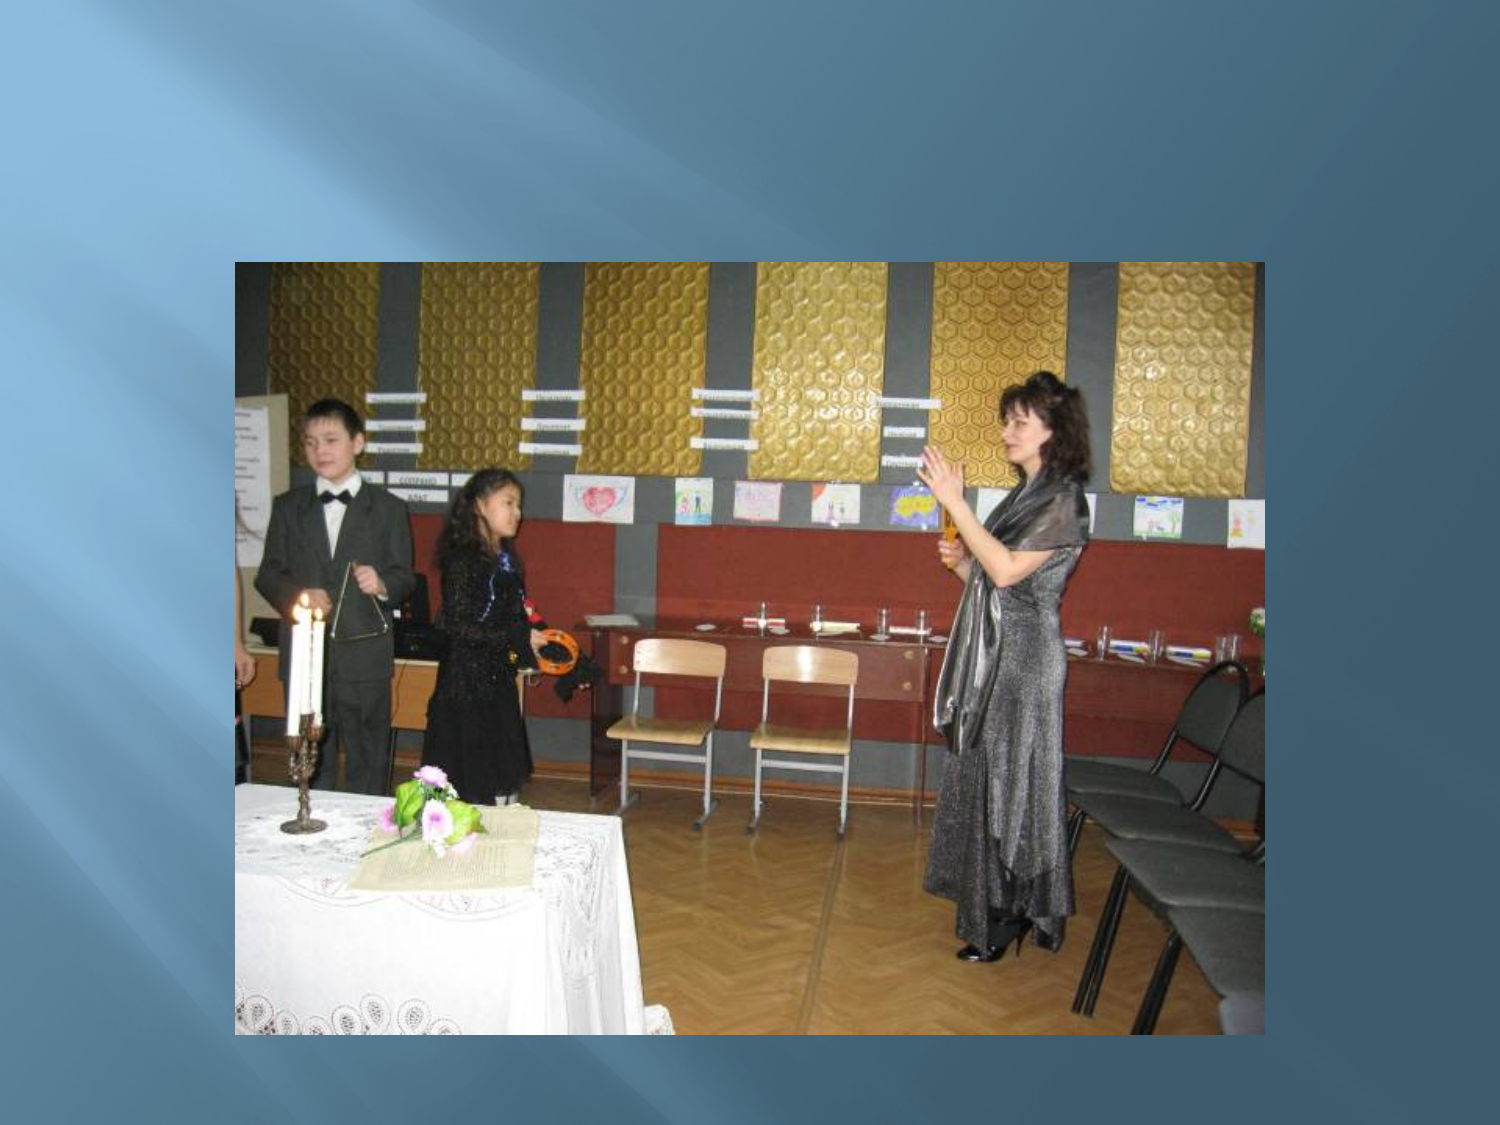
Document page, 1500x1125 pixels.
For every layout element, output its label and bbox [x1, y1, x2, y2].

list [234, 262, 1265, 1036]
